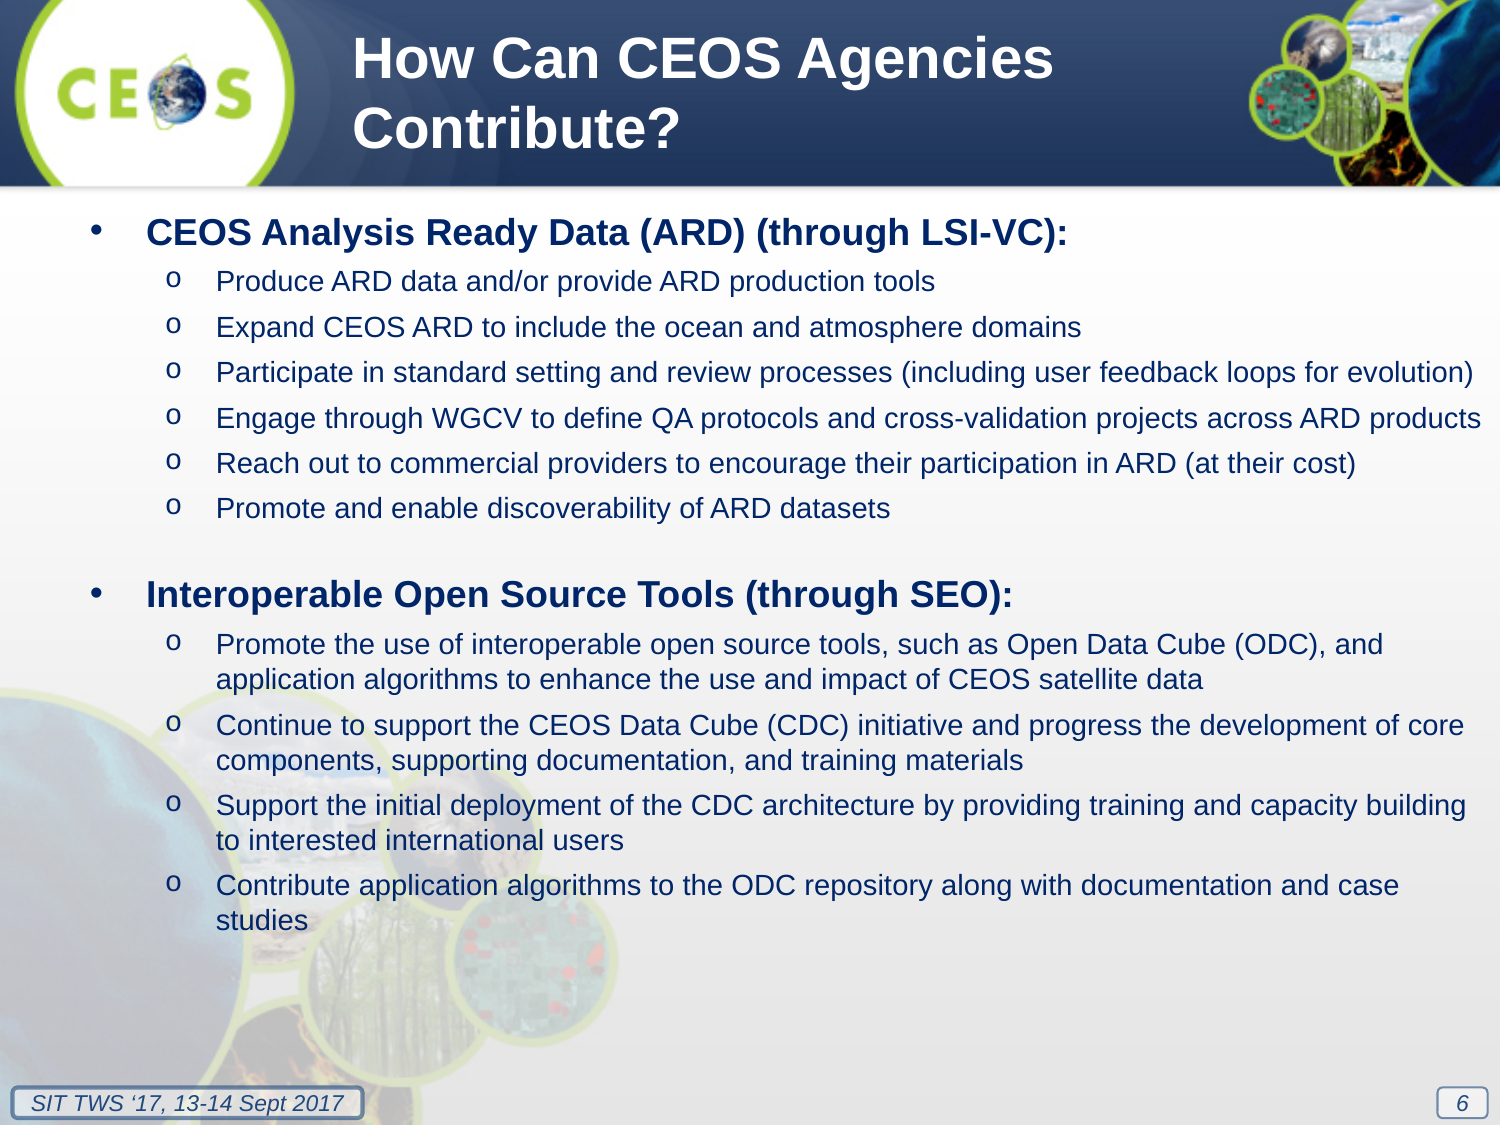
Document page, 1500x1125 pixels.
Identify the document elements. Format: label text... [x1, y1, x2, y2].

list CEOS Analysis Ready Data (ARD) (through LSI-VC): Produce ARD data and/or provide ARD production tools Expand CEOS ARD to include the ocean and atmosphere domains Participate in standard setting and review processes (including user feedback loops for evolution) Engage through WGCV to define QA protocols and cross-validation projects across ARD products Reach out to commercial providers to encourage their participation in ARD (at their cost) Promote and enable discoverability of ARD datasets Interoperable Open Source Tools (through SEO): Promote the use of interoperable open source tools, such as Open Data Cube (ODC), and application algorithms to enhance the use and impact of CEOS satellite data Continue to support the CEOS Data Cube (CDC) initiative and progress the development of core components, supporting documentation, and training materials Support the initial deployment of the CDC architecture by providing training and capacity building to interested international users Contribute application algorithms to the ODC repository along with documentation and case studies [75, 200, 1500, 1038]
slide_number 6 [1436, 1086, 1489, 1120]
list How Can CEOS Agencies Contribute? [337, 12, 1238, 175]
picture [0, 0, 1500, 1125]
